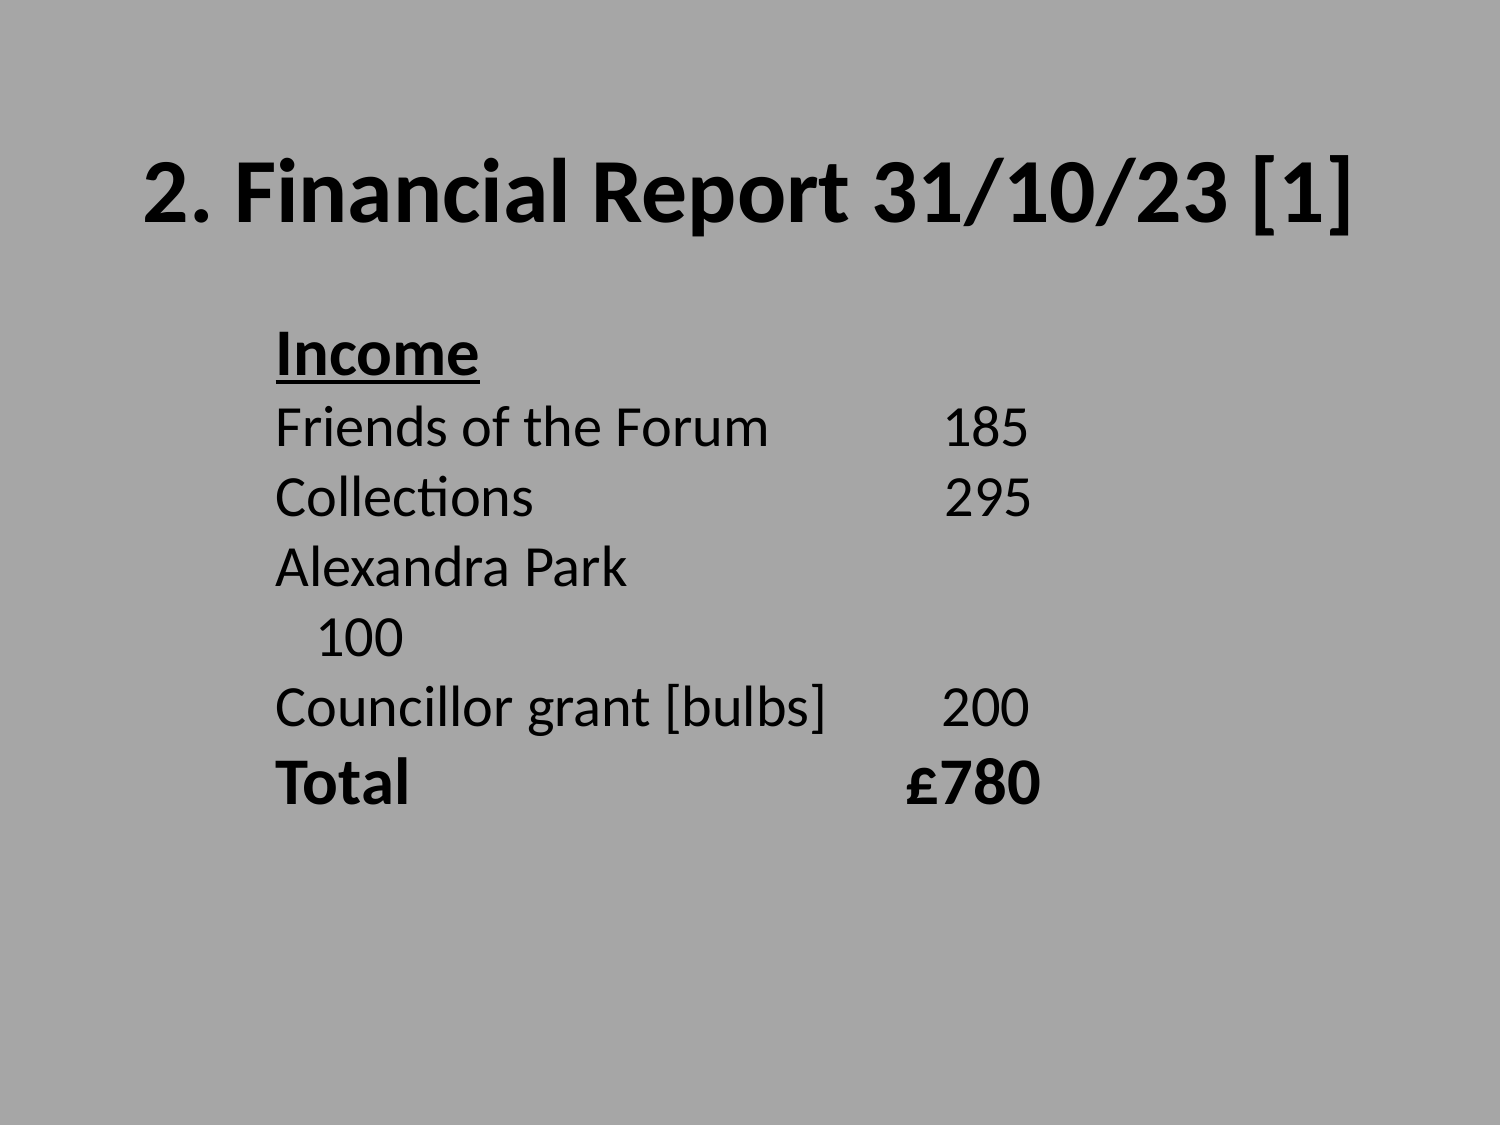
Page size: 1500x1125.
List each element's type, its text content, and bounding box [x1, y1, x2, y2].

text_box Income Friends of the Forum 185 Collections 295 Alexandra Park 100 Councillor grant [bulbs] 200 Total £780 [260, 301, 1136, 826]
title 2. Financial Report 31/10/23 [1] [103, 83, 1397, 302]
